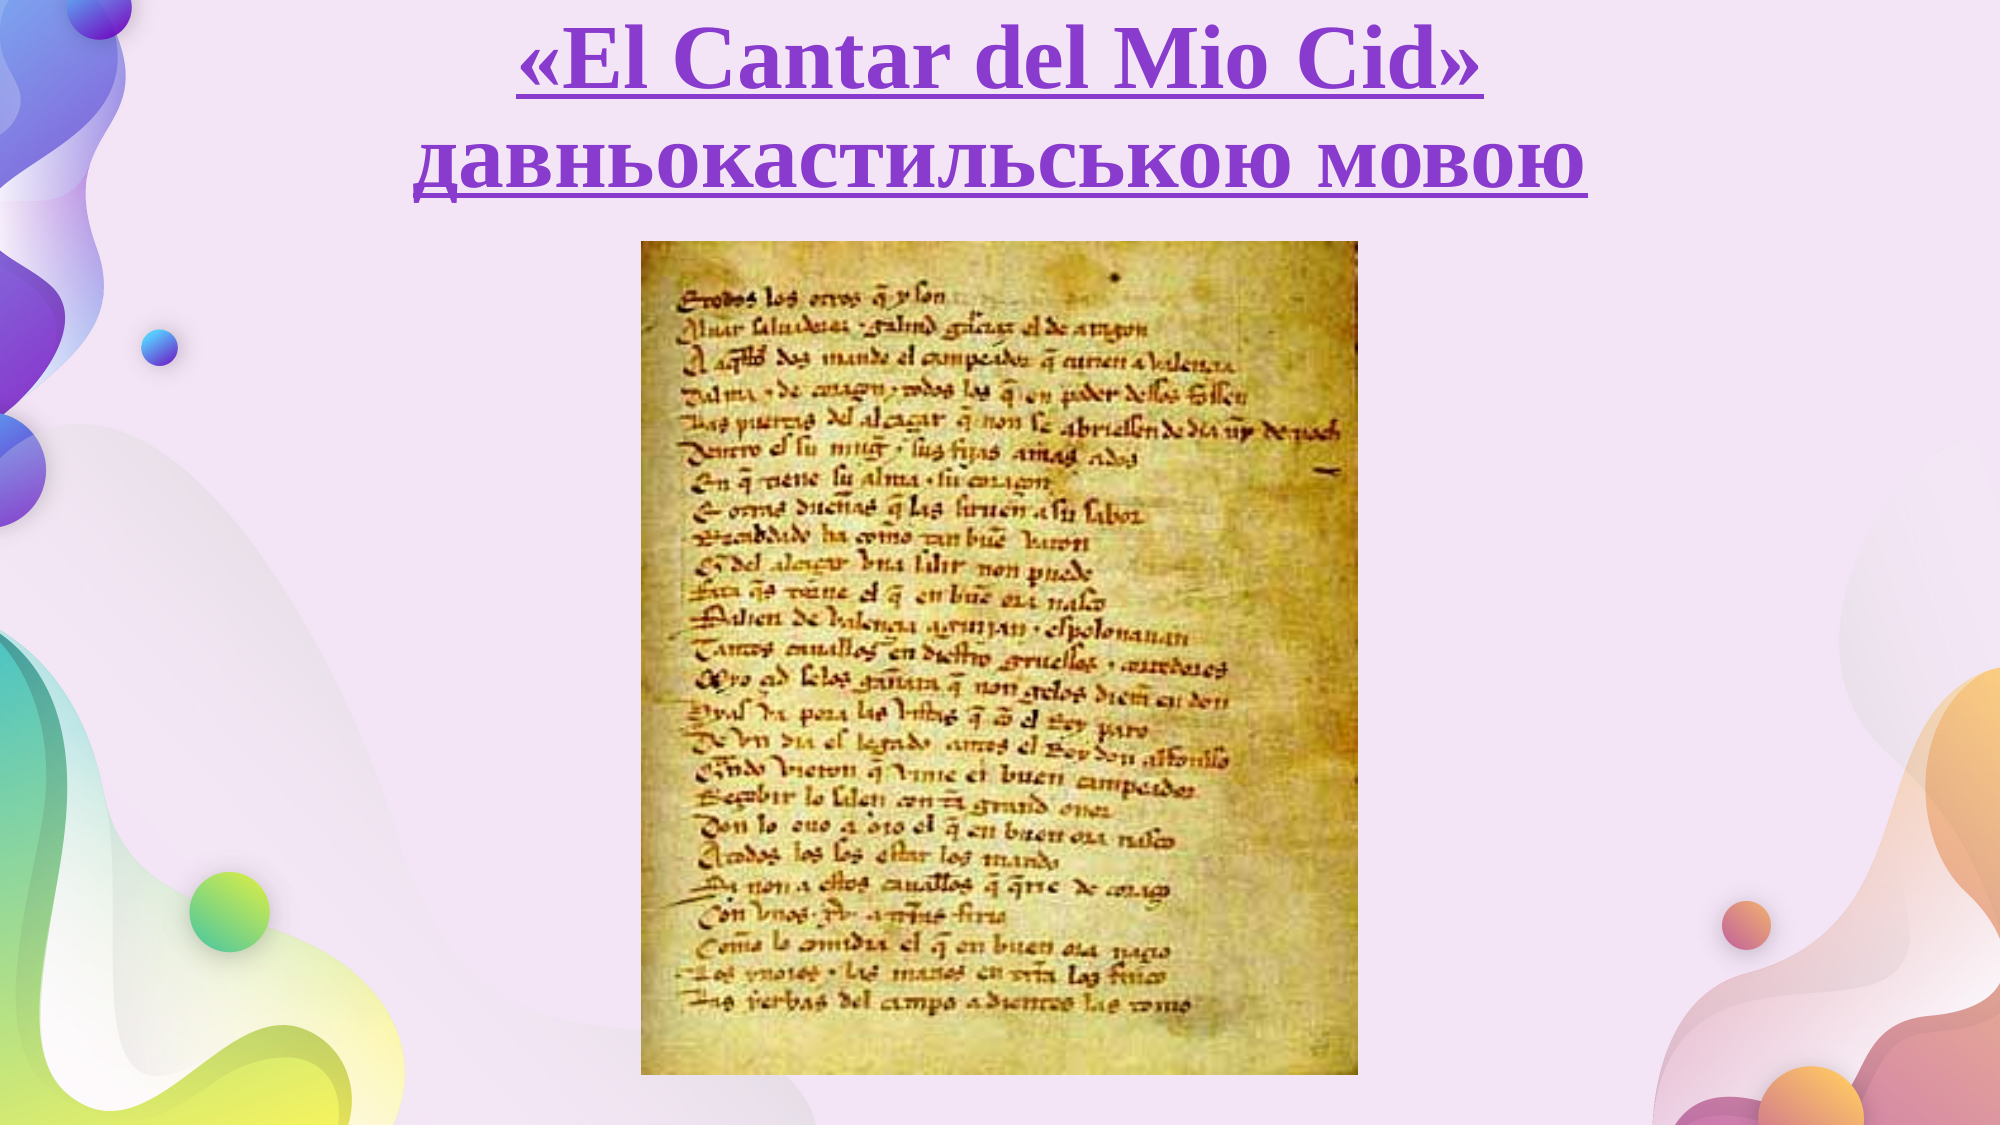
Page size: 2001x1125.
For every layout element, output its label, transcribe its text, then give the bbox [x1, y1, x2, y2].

picture [0, 0, 2000, 1125]
title «El Cantar del Mio Cid» давньокастильською мовою [137, 0, 1863, 218]
